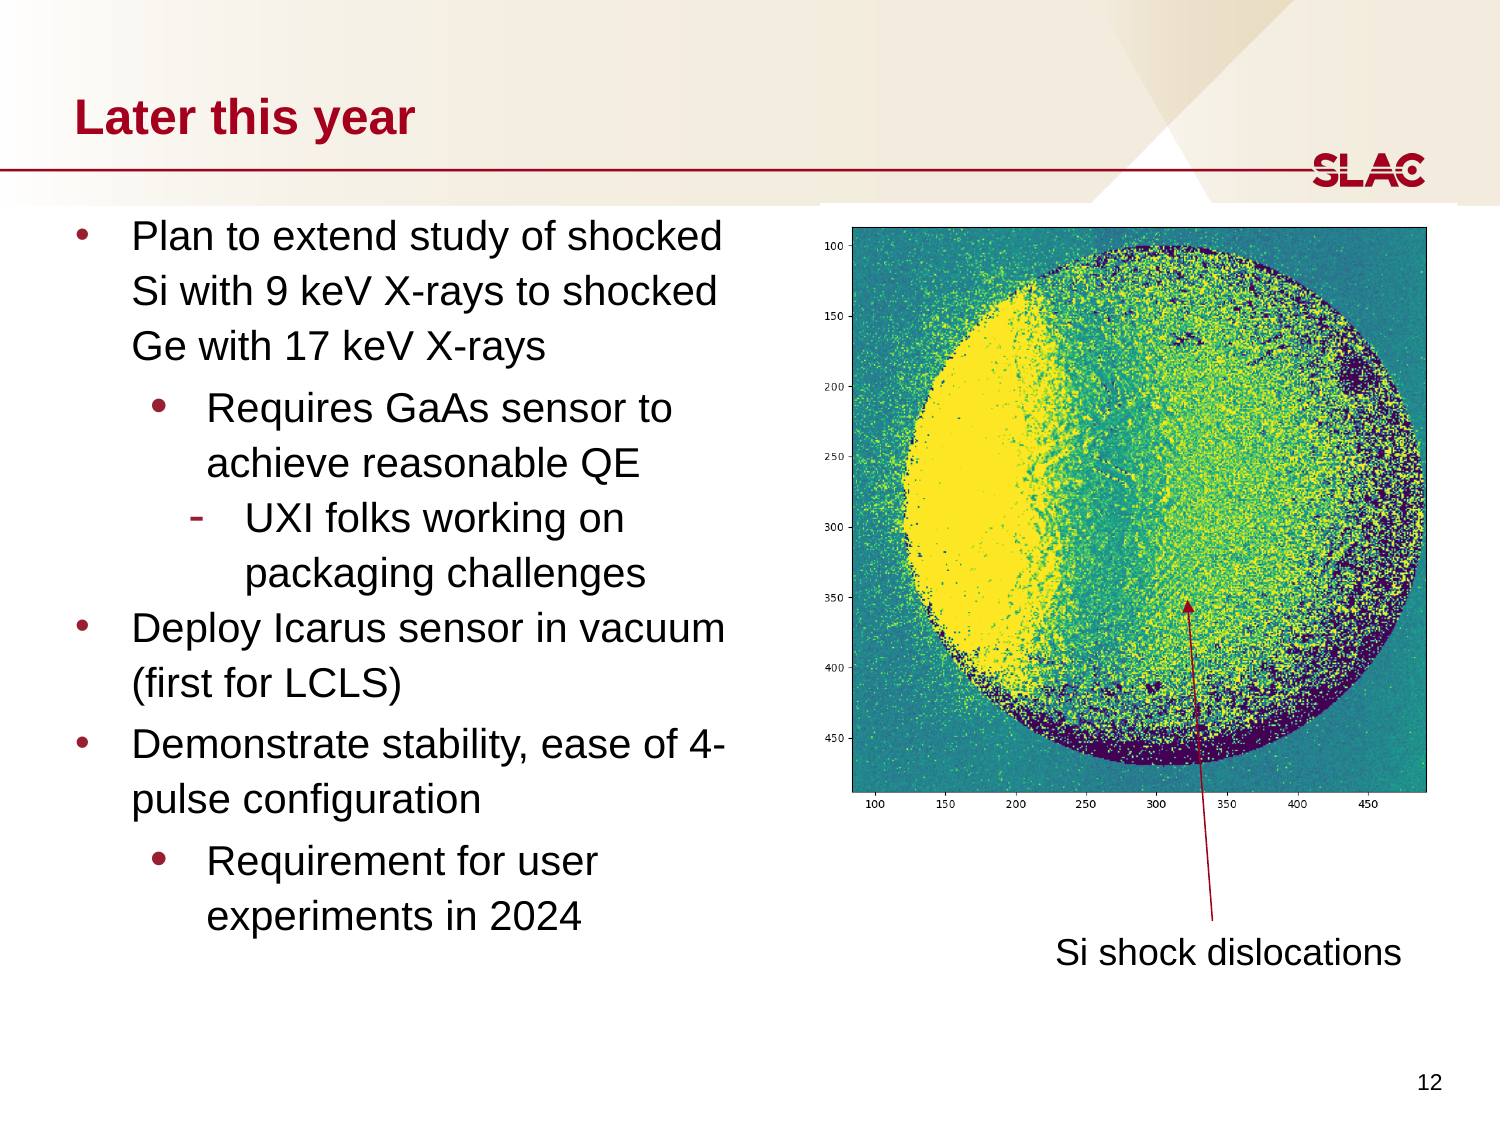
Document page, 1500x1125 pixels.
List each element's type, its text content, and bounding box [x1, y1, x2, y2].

list Plan to extend study of shocked Si with 9 keV X-rays to shocked Ge with 17 keV X-rays Requires GaAs sensor to achieve reasonable QE UXI folks working on packaging challenges Deploy Icarus sensor in vacuum (first for LCLS) Demonstrate stability, ease of 4-pulse configuration Requirement for user experiments in 2024 [75, 203, 738, 1035]
text_box Si shock dislocations [1040, 920, 1418, 981]
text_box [1187, 599, 1213, 922]
picture [0, 0, 1500, 830]
slide_number 12 [1405, 1036, 1458, 1125]
title Later this year [74, 21, 1404, 145]
